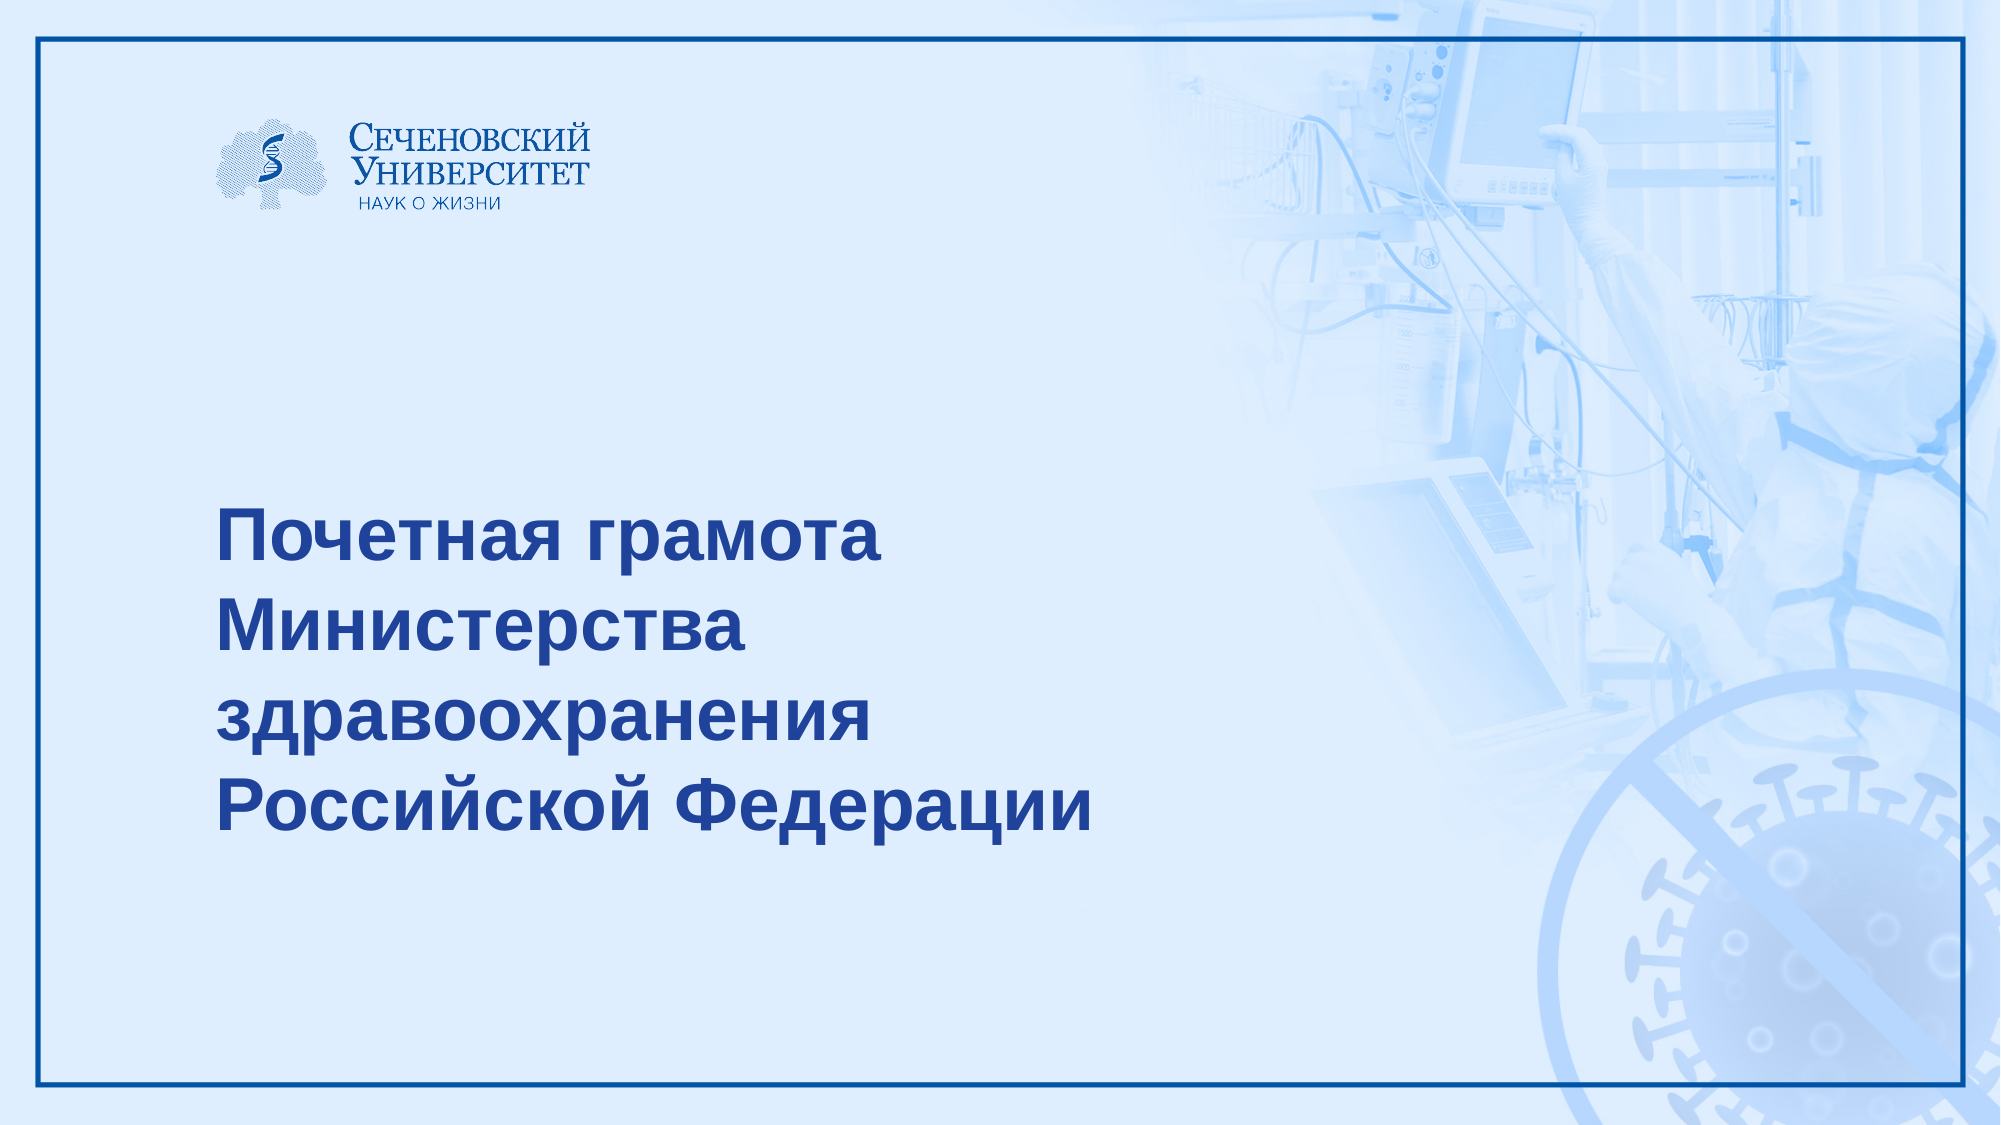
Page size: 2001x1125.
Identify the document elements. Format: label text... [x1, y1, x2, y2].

picture [0, 0, 2001, 1125]
text_box Почетная грамота Министерства здравоохранения Российской Федерации [200, 477, 1131, 853]
